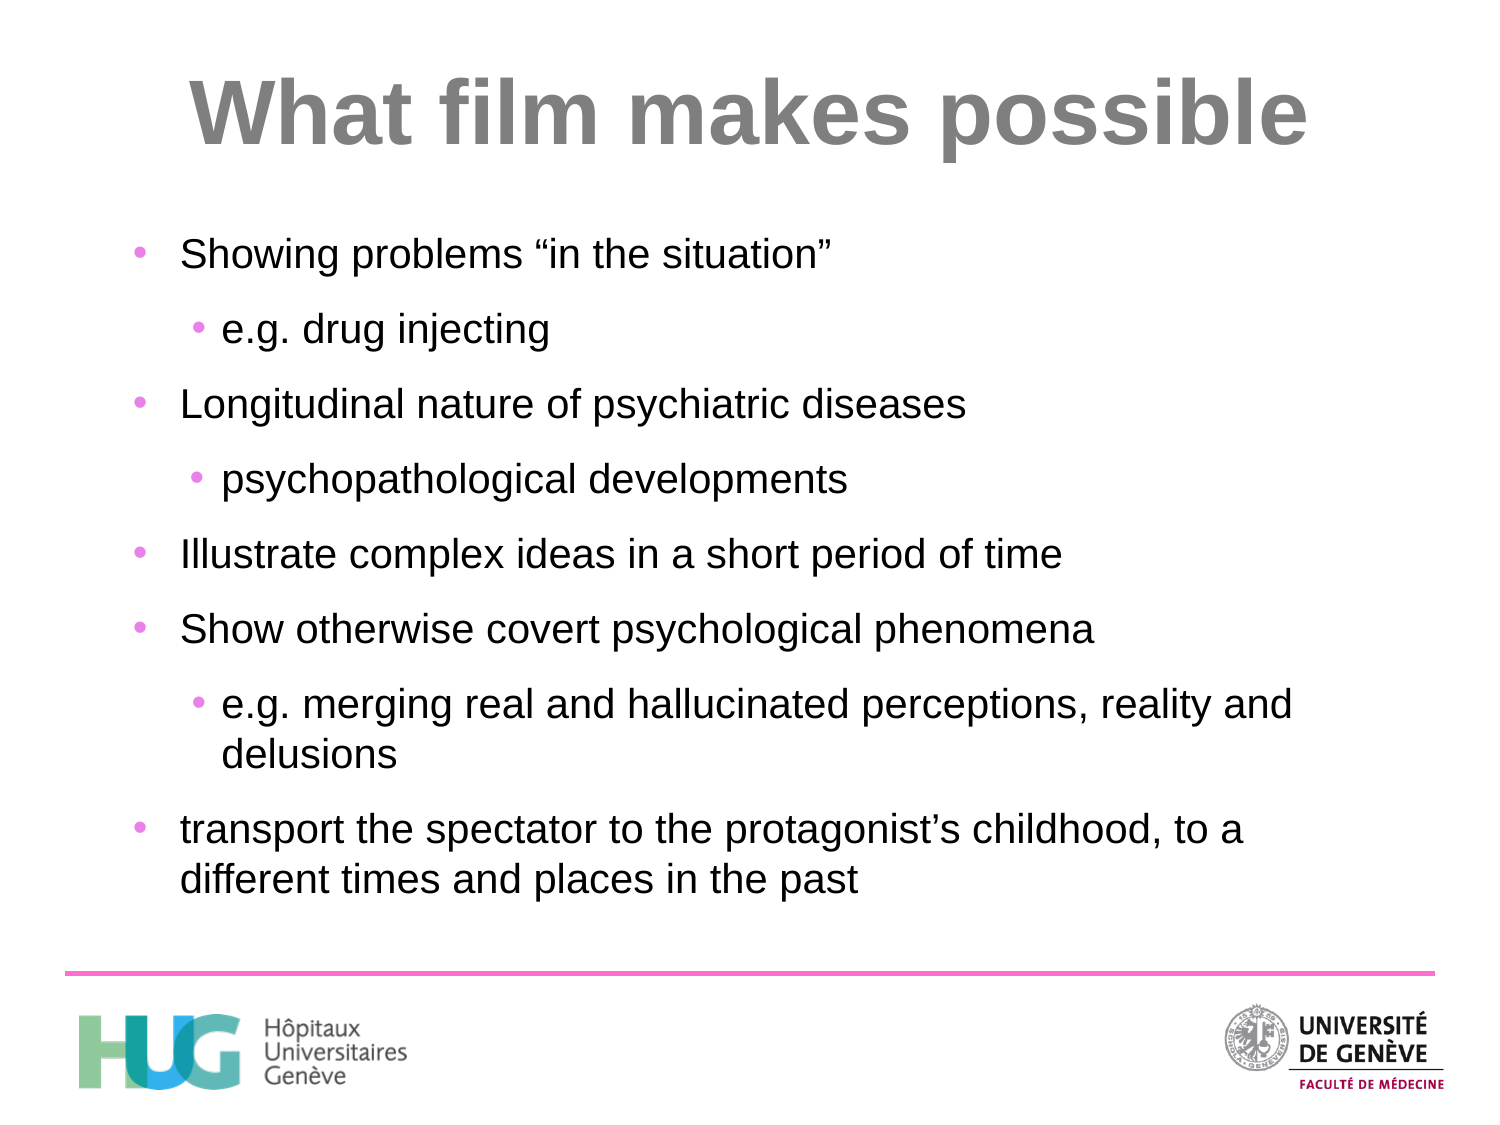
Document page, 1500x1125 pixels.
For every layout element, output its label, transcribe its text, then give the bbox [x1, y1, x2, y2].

picture [79, 1014, 407, 1090]
picture [1215, 989, 1460, 1106]
text_box Showing problems “in the situation” e.g. drug injecting Longitudinal nature of psychiatric diseases psychopathological developments Illustrate complex ideas in a short period of time Show otherwise covert psychological phenomena e.g. merging real and hallucinated perceptions, reality and delusions transport the spectator to the protagonist’s childhood, to a different times and places in the past [118, 219, 1420, 910]
text_box What film makes possible [174, 45, 1326, 170]
